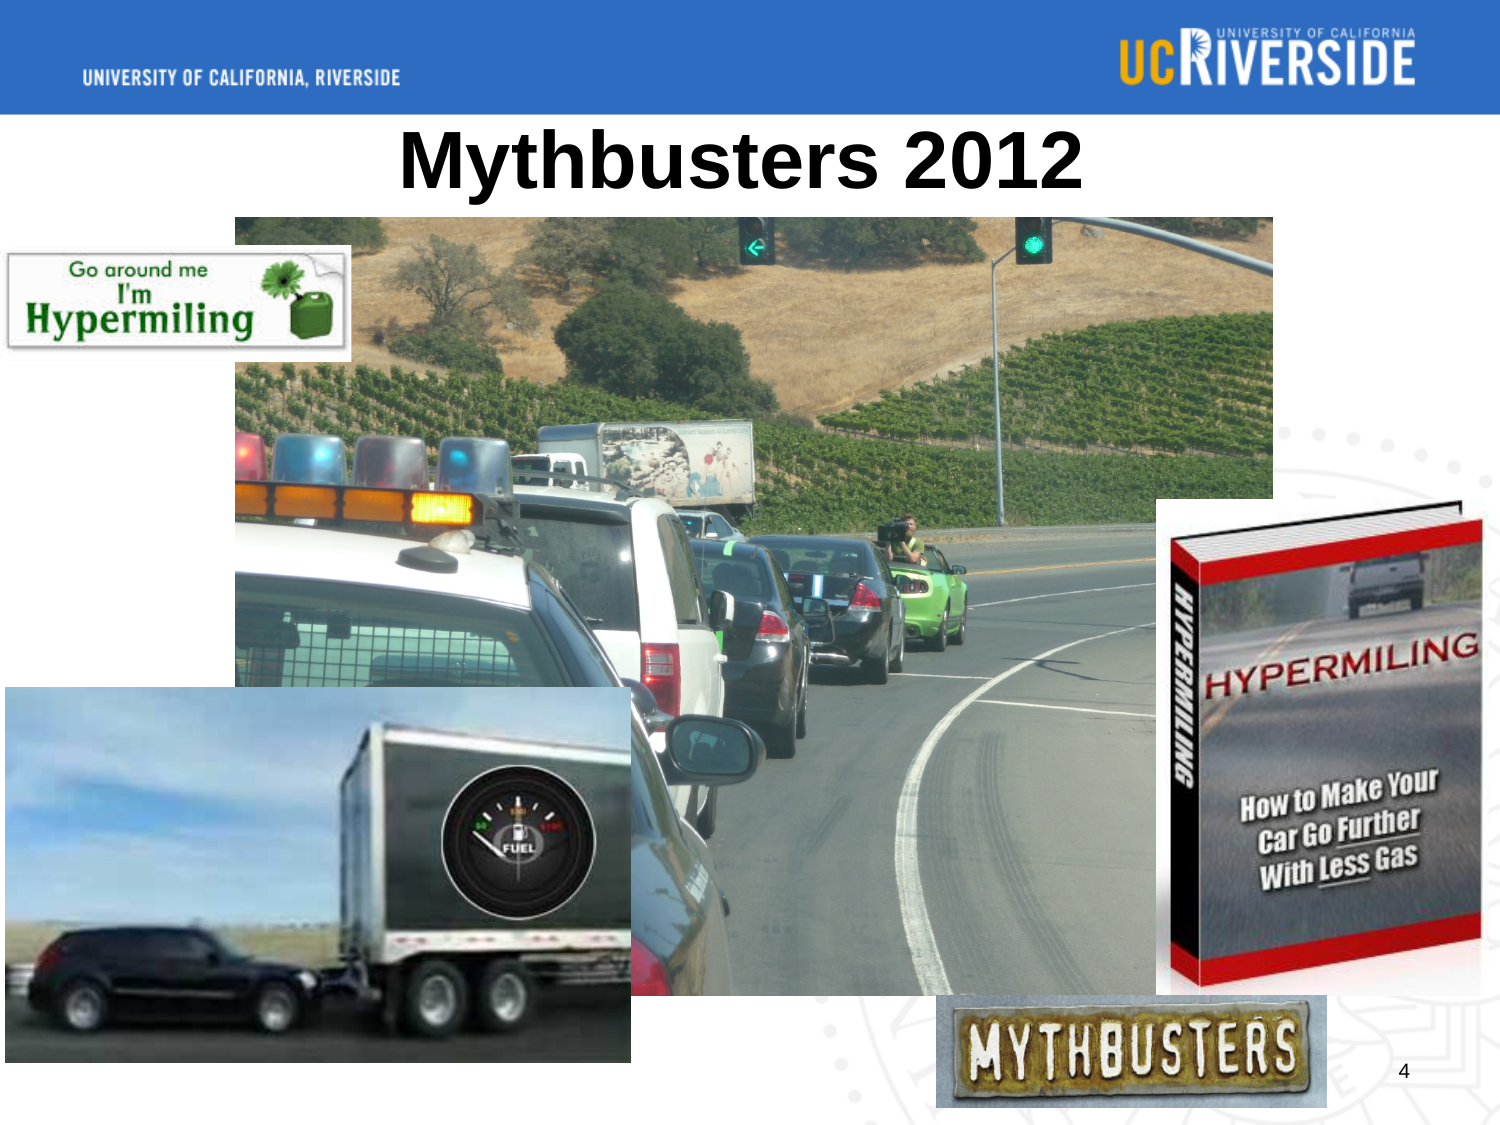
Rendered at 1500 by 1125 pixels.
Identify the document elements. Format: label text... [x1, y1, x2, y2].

slide_number 4 [1331, 1050, 1425, 1100]
picture [0, 0, 1500, 1125]
title Mythbusters 2012 [66, 87, 1417, 213]
